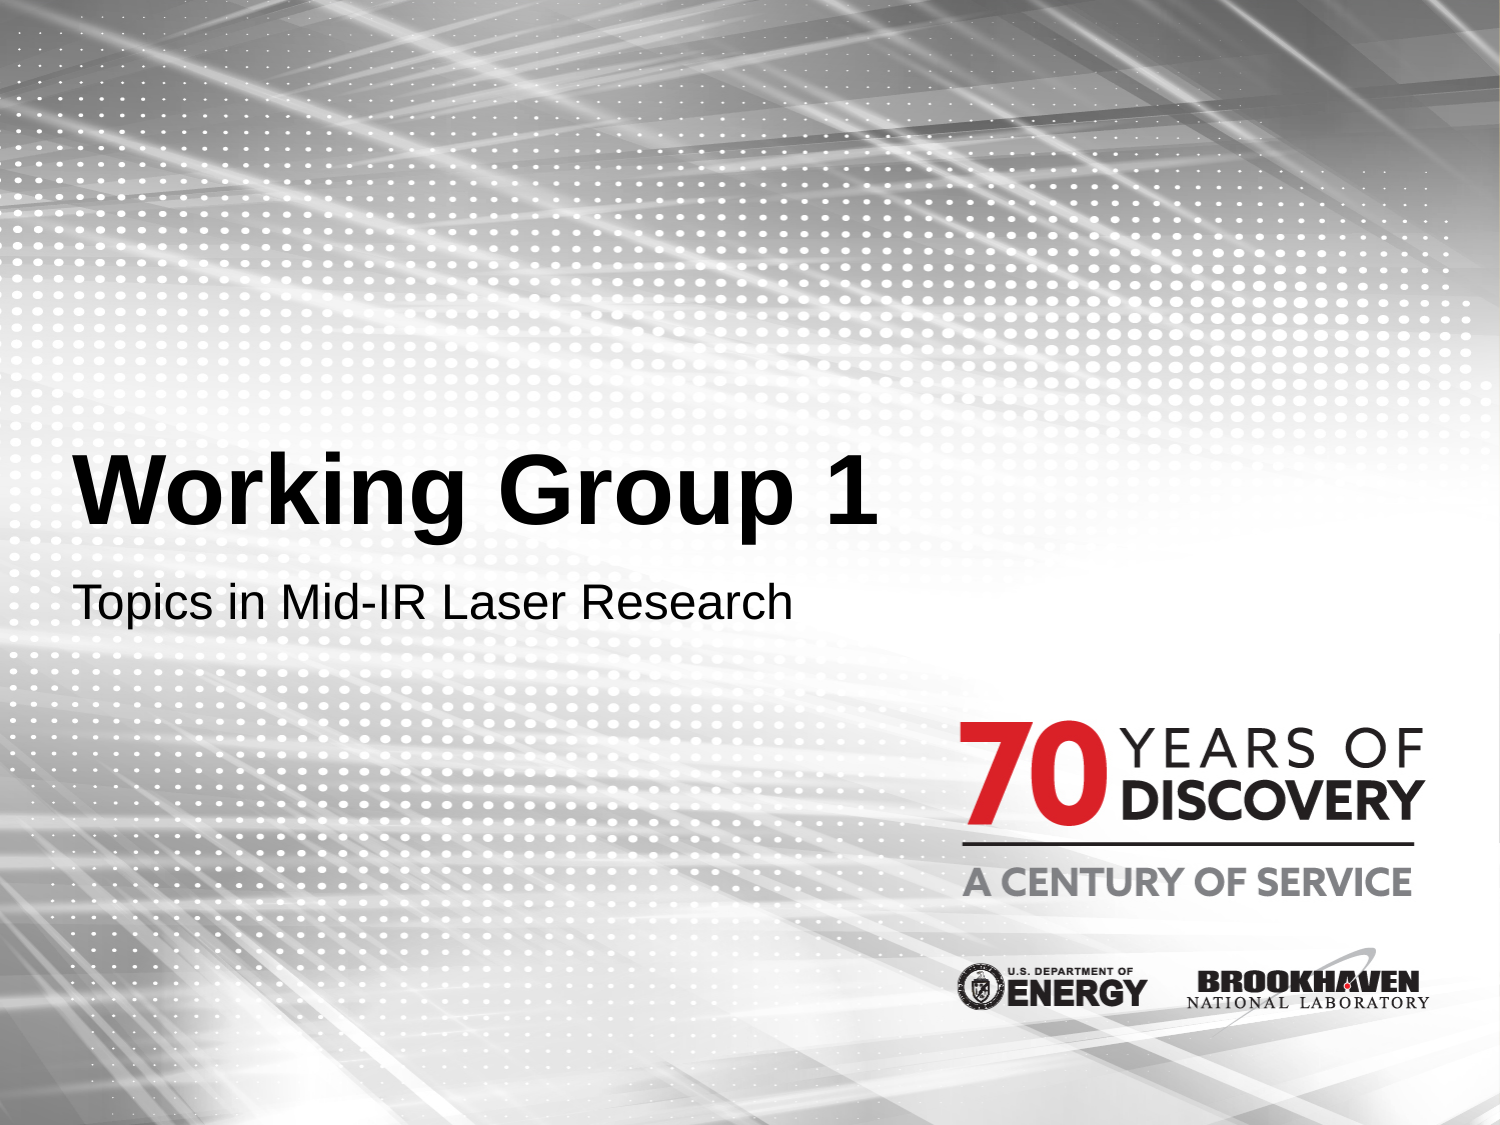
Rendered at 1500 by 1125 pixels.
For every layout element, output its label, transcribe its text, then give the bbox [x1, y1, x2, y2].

title Working Group 1 [57, 161, 1425, 554]
subtitle Topics in Mid-IR Laser Research [57, 568, 1425, 841]
picture [0, 0, 1500, 1125]
